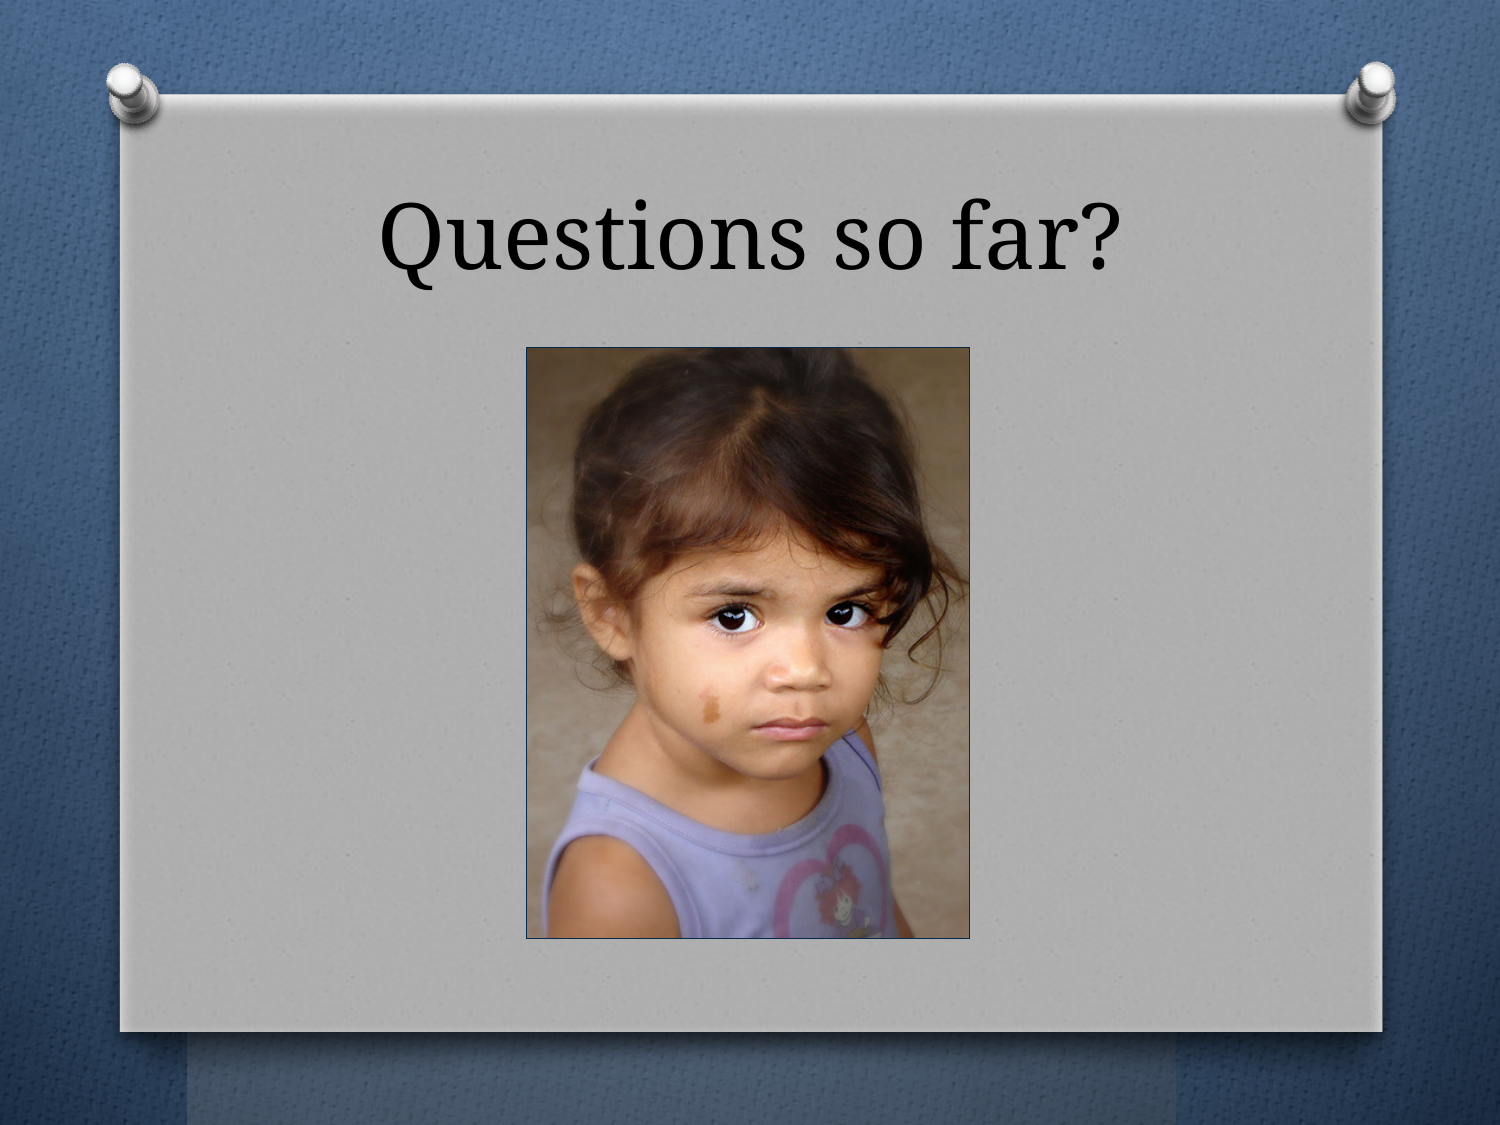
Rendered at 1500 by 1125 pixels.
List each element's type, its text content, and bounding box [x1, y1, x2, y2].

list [526, 347, 971, 939]
picture [75, 29, 198, 153]
title Questions so far? [179, 134, 1323, 332]
picture [1317, 35, 1439, 156]
